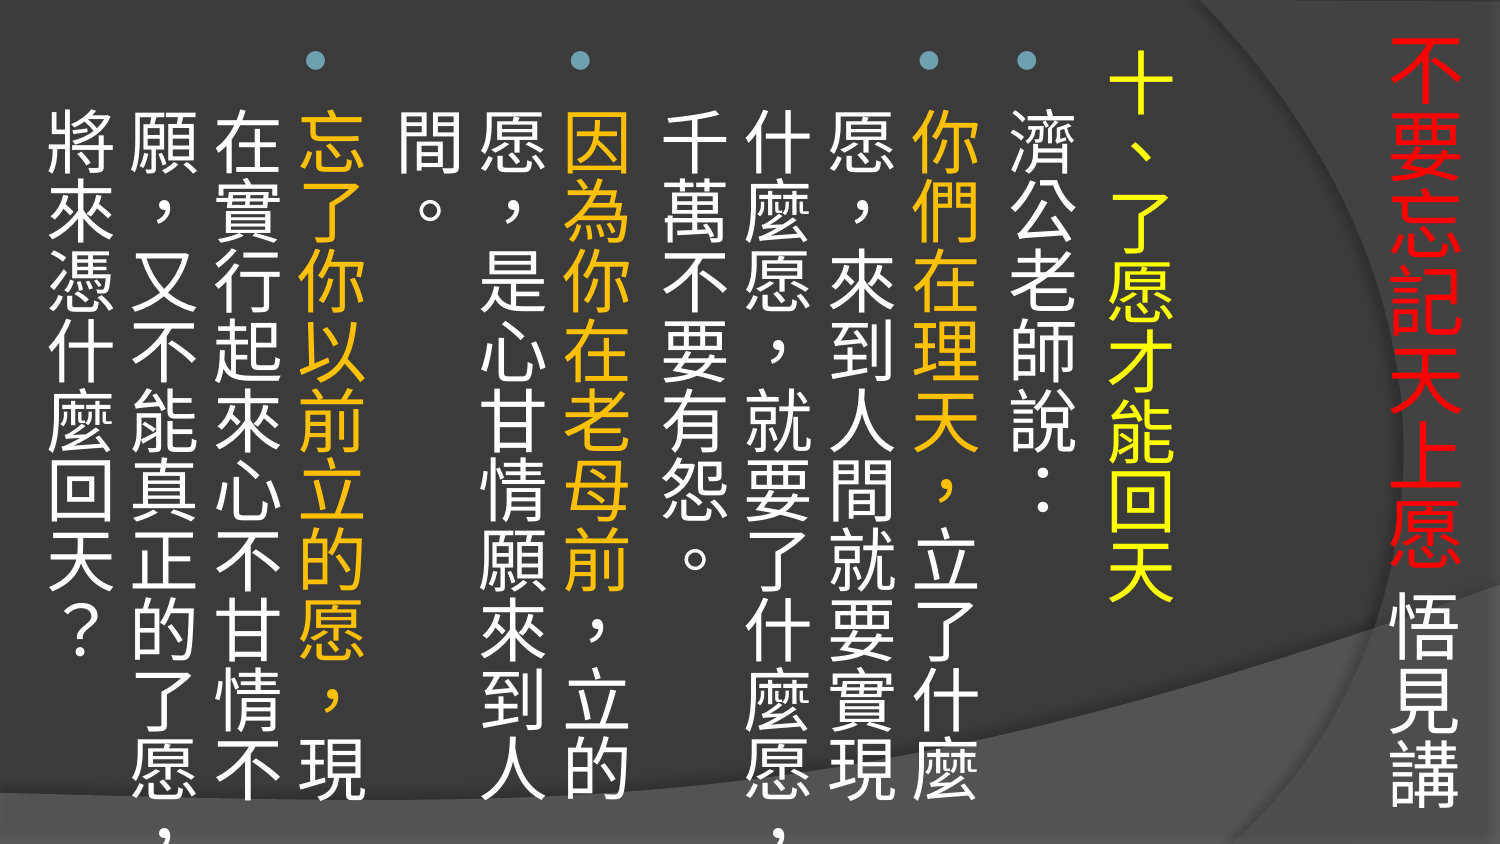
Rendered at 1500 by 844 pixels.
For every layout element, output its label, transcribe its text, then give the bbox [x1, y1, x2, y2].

title 不要忘記天上愿 悟見講 [1364, 21, 1483, 820]
list 十、了愿才能回天 濟公老師說： 你們在理天，立了什麼愿，來到人間就要實現什麼愿，就要了什麼愿，千萬不要有怨。 因為你在老母前，立的愿，是心甘情願來到人間。 忘了你以前立的愿，現在實行起來心不甘情不願，又不能真正的了愿，將來憑什麼回天？ [29, 27, 1365, 820]
